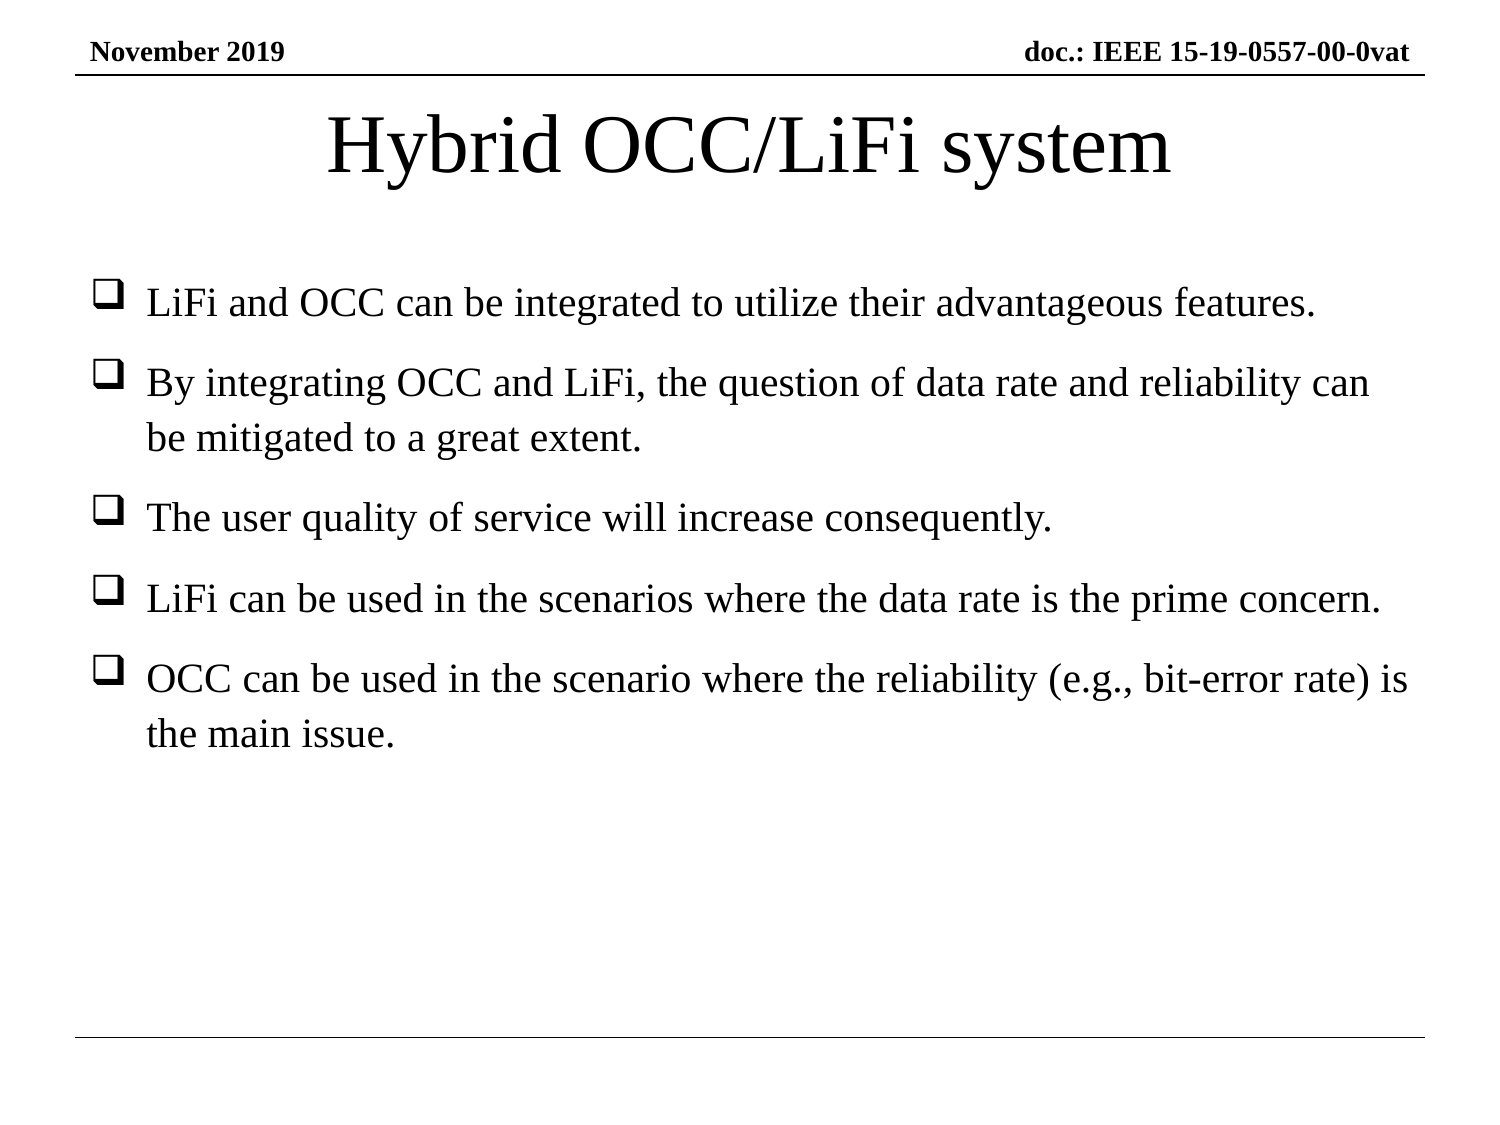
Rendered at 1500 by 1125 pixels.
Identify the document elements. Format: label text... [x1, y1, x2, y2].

list LiFi and OCC can be integrated to utilize their advantageous features. By integrating OCC and LiFi, the question of data rate and reliability can be mitigated to a great extent. The user quality of service will increase consequently. LiFi can be used in the scenarios where the data rate is the prime concern. OCC can be used in the scenario where the reliability (e.g., bit-error rate) is the main issue. [75, 262, 1425, 1005]
title Hybrid OCC/LiFi system [75, 45, 1425, 233]
